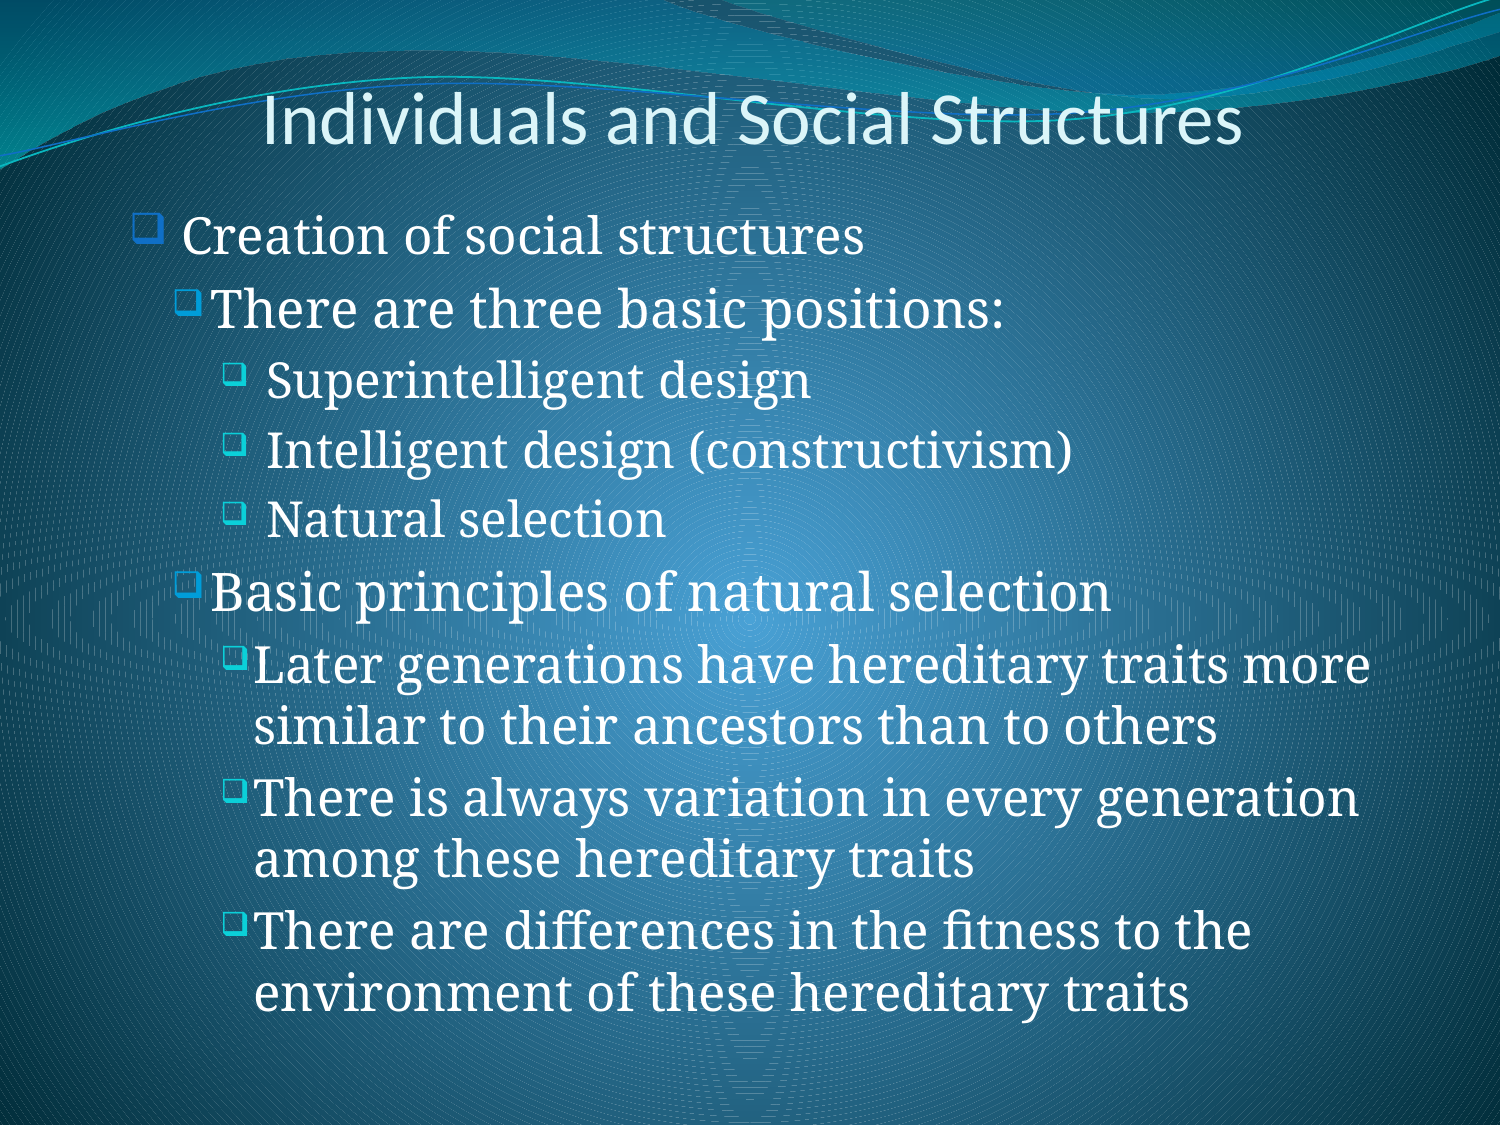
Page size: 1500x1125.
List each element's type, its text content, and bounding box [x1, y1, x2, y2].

title Individuals and Social Structures [5, 19, 1500, 160]
list Creation of social structures There are three basic positions: Superintelligent design Intelligent design (constructivism) Natural selection Basic principles of natural selection Later generations have hereditary traits more similar to their ancestors than to others There is always variation in every generation among these hereditary traits There are differences in the fitness to the environment of these hereditary traits [53, 196, 1404, 1085]
